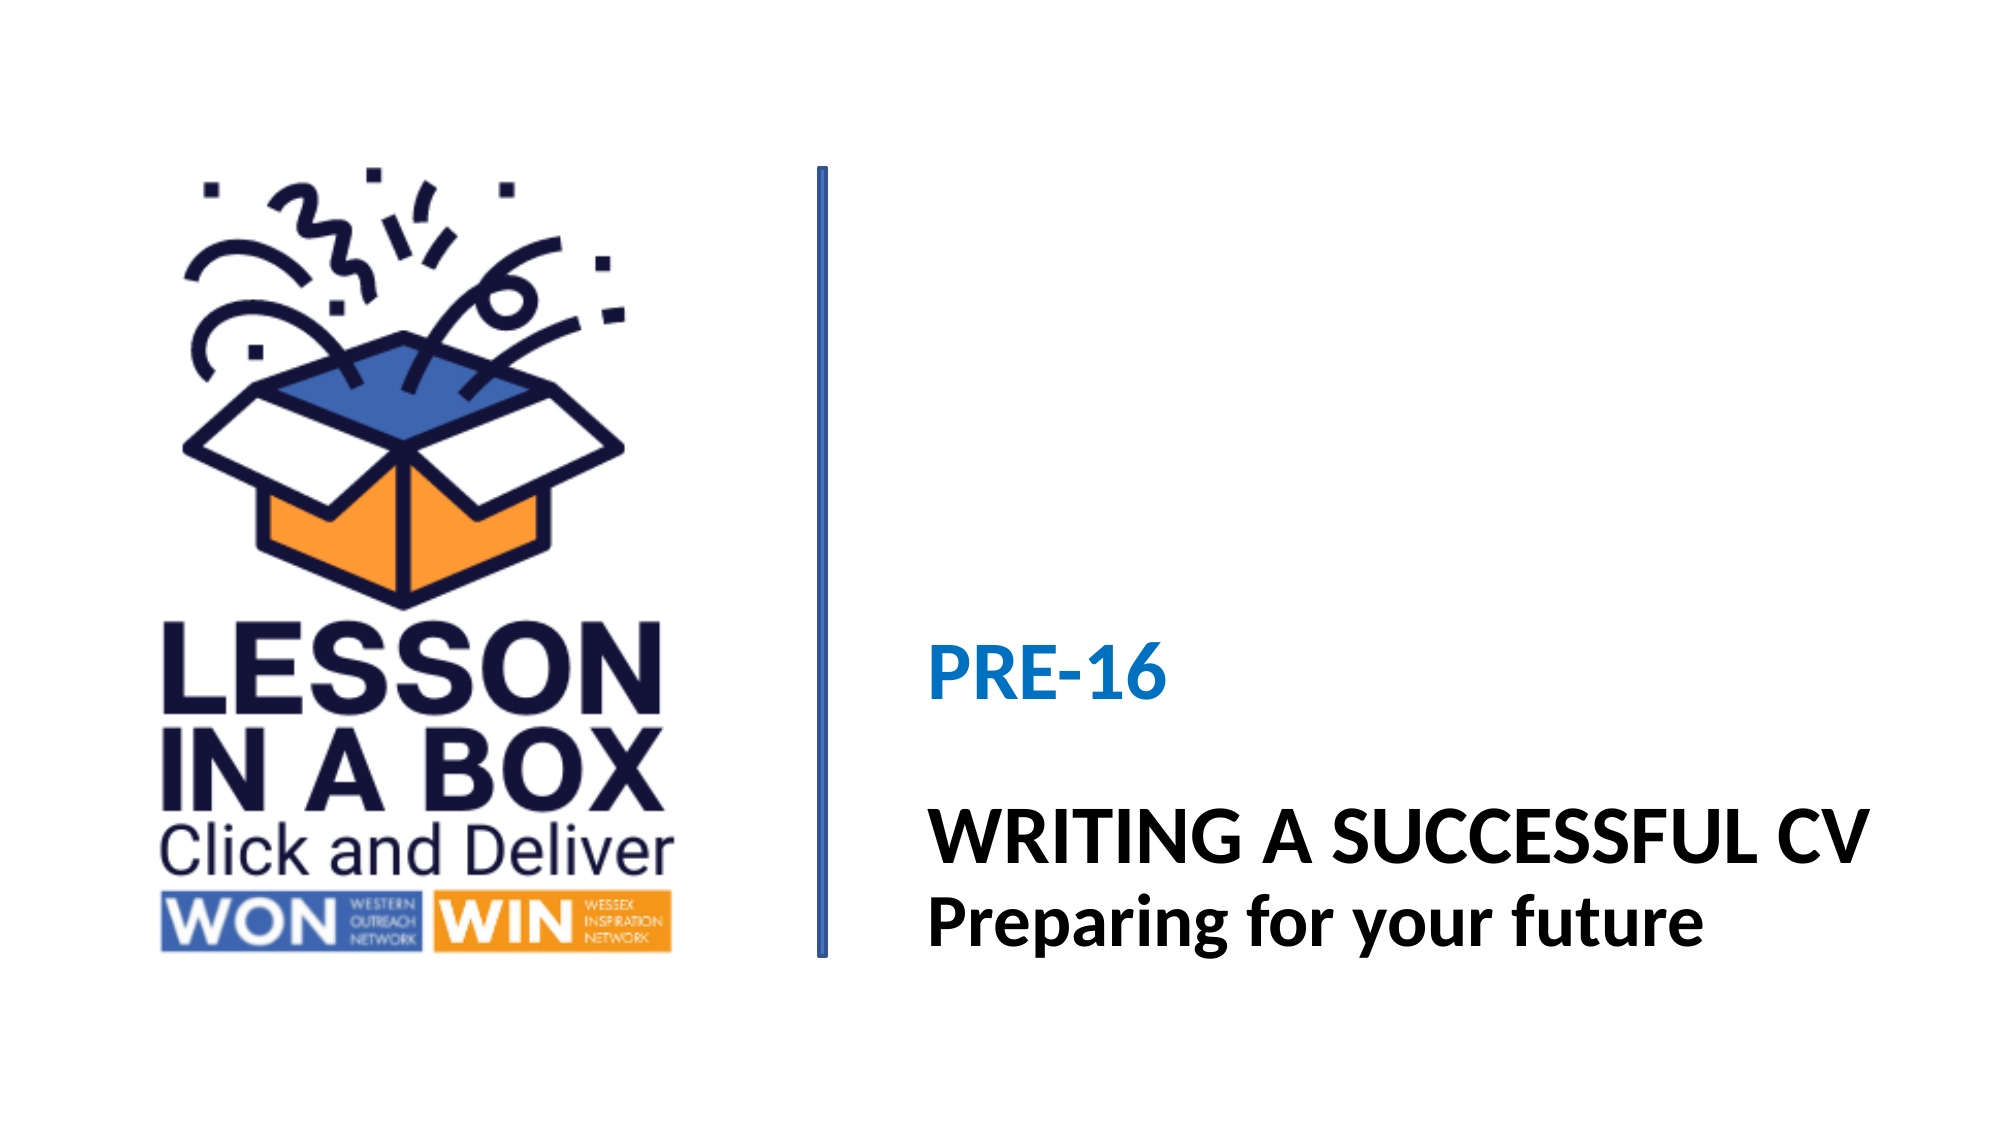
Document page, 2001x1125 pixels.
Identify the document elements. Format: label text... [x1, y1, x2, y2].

text_box PRE-16 WRITING A SUCCESSFUL CV Preparing for your future [953, 645, 1979, 971]
picture [0, 96, 949, 1019]
